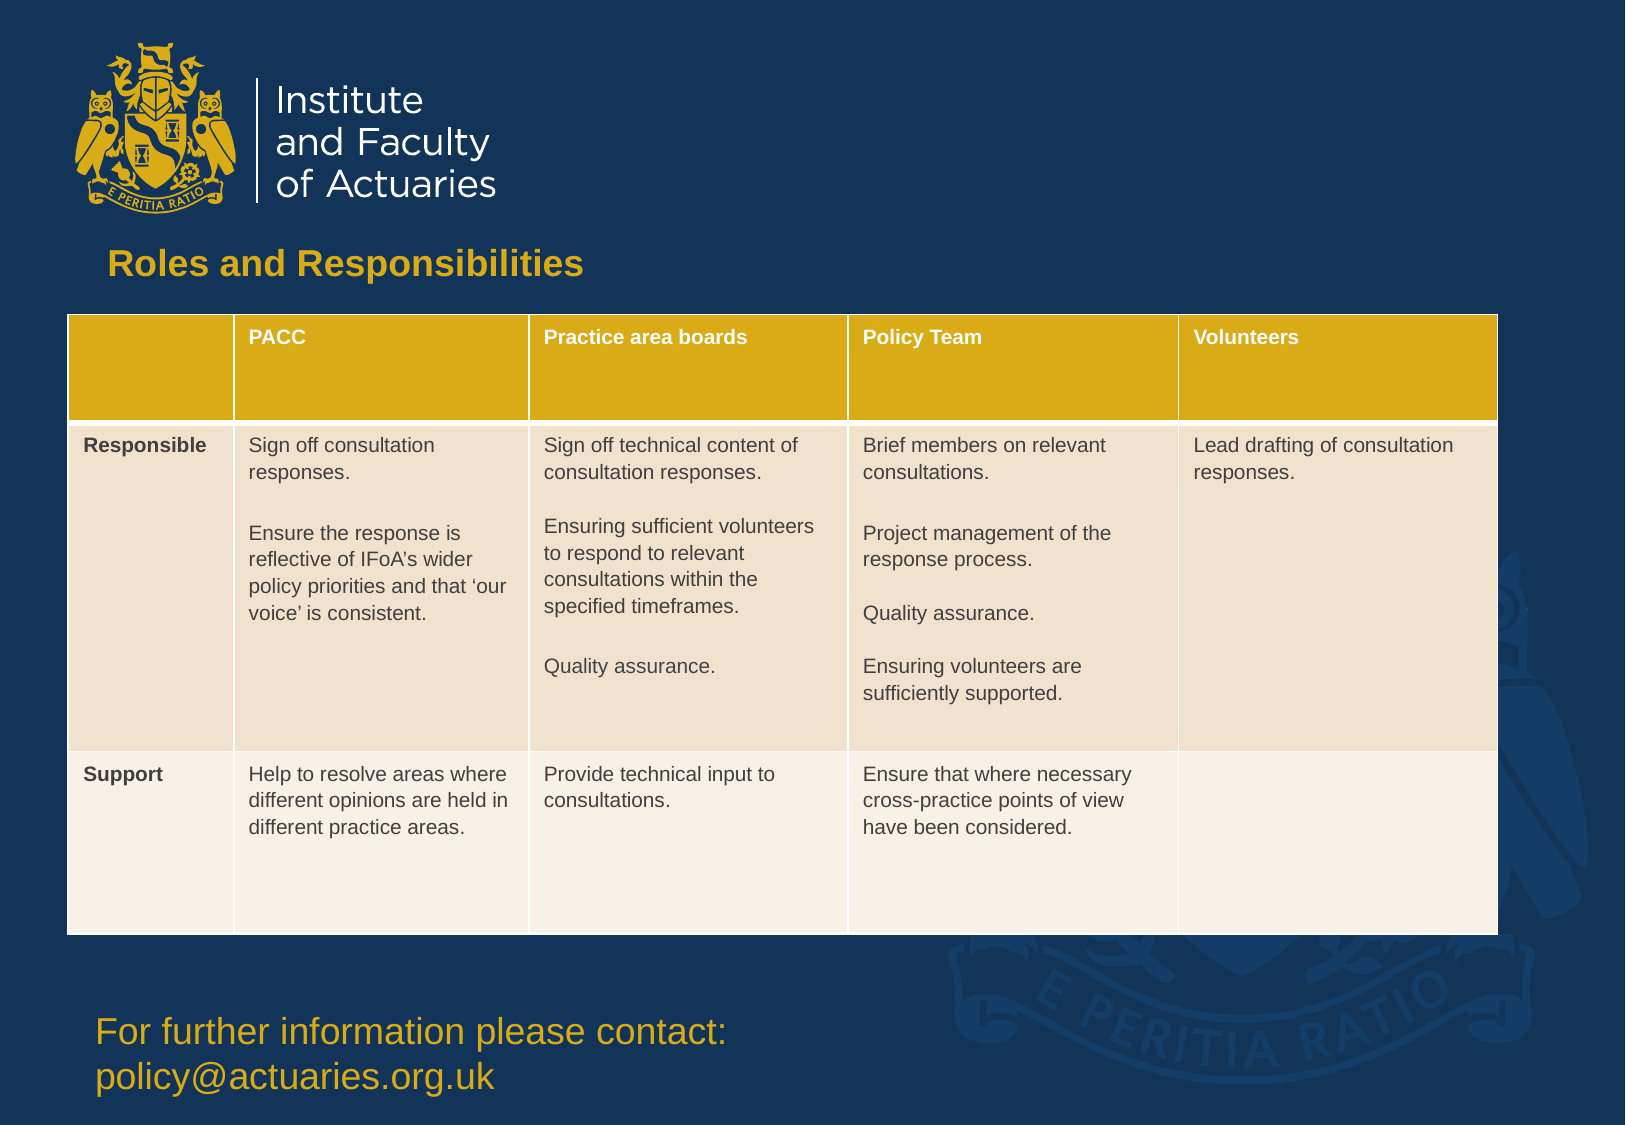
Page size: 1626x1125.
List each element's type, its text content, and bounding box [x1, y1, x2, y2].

table_cell Brief members on relevant consultations. Project management of the response process. Quality assurance. Ensuring volunteers are sufficiently supported. [849, 426, 1178, 751]
picture [895, 347, 1595, 1084]
title Roles and Responsibilities [56, 231, 600, 315]
table_cell Responsible [69, 426, 233, 751]
table_cell [1179, 752, 1497, 933]
table_cell Sign off technical content of consultation responses. Ensuring sufficient volunteers to respond to relevant consultations within the specified timeframes. Quality assurance. [530, 426, 847, 751]
table_header Policy Team [849, 315, 1178, 420]
table_cell Sign off consultation responses. Ensure the response is reflective of IFoA’s wider policy priorities and that ‘our voice’ is consistent. [235, 426, 528, 751]
table_cell Support [69, 752, 233, 933]
table_cell Lead drafting of consultation responses. [1179, 426, 1497, 751]
table_header Practice area boards [530, 315, 847, 420]
table_header [69, 315, 233, 420]
table_header Volunteers [1179, 315, 1497, 420]
table_cell Ensure that where necessary cross-practice points of view have been considered. [849, 752, 1178, 933]
text_box For further information please contact: policy@actuaries.org.uk [80, 999, 777, 1105]
table_cell Help to resolve areas where different opinions are held in different practice areas. [235, 752, 528, 933]
table_header PACC [235, 315, 528, 420]
table_cell Provide technical input to consultations. [530, 752, 847, 933]
